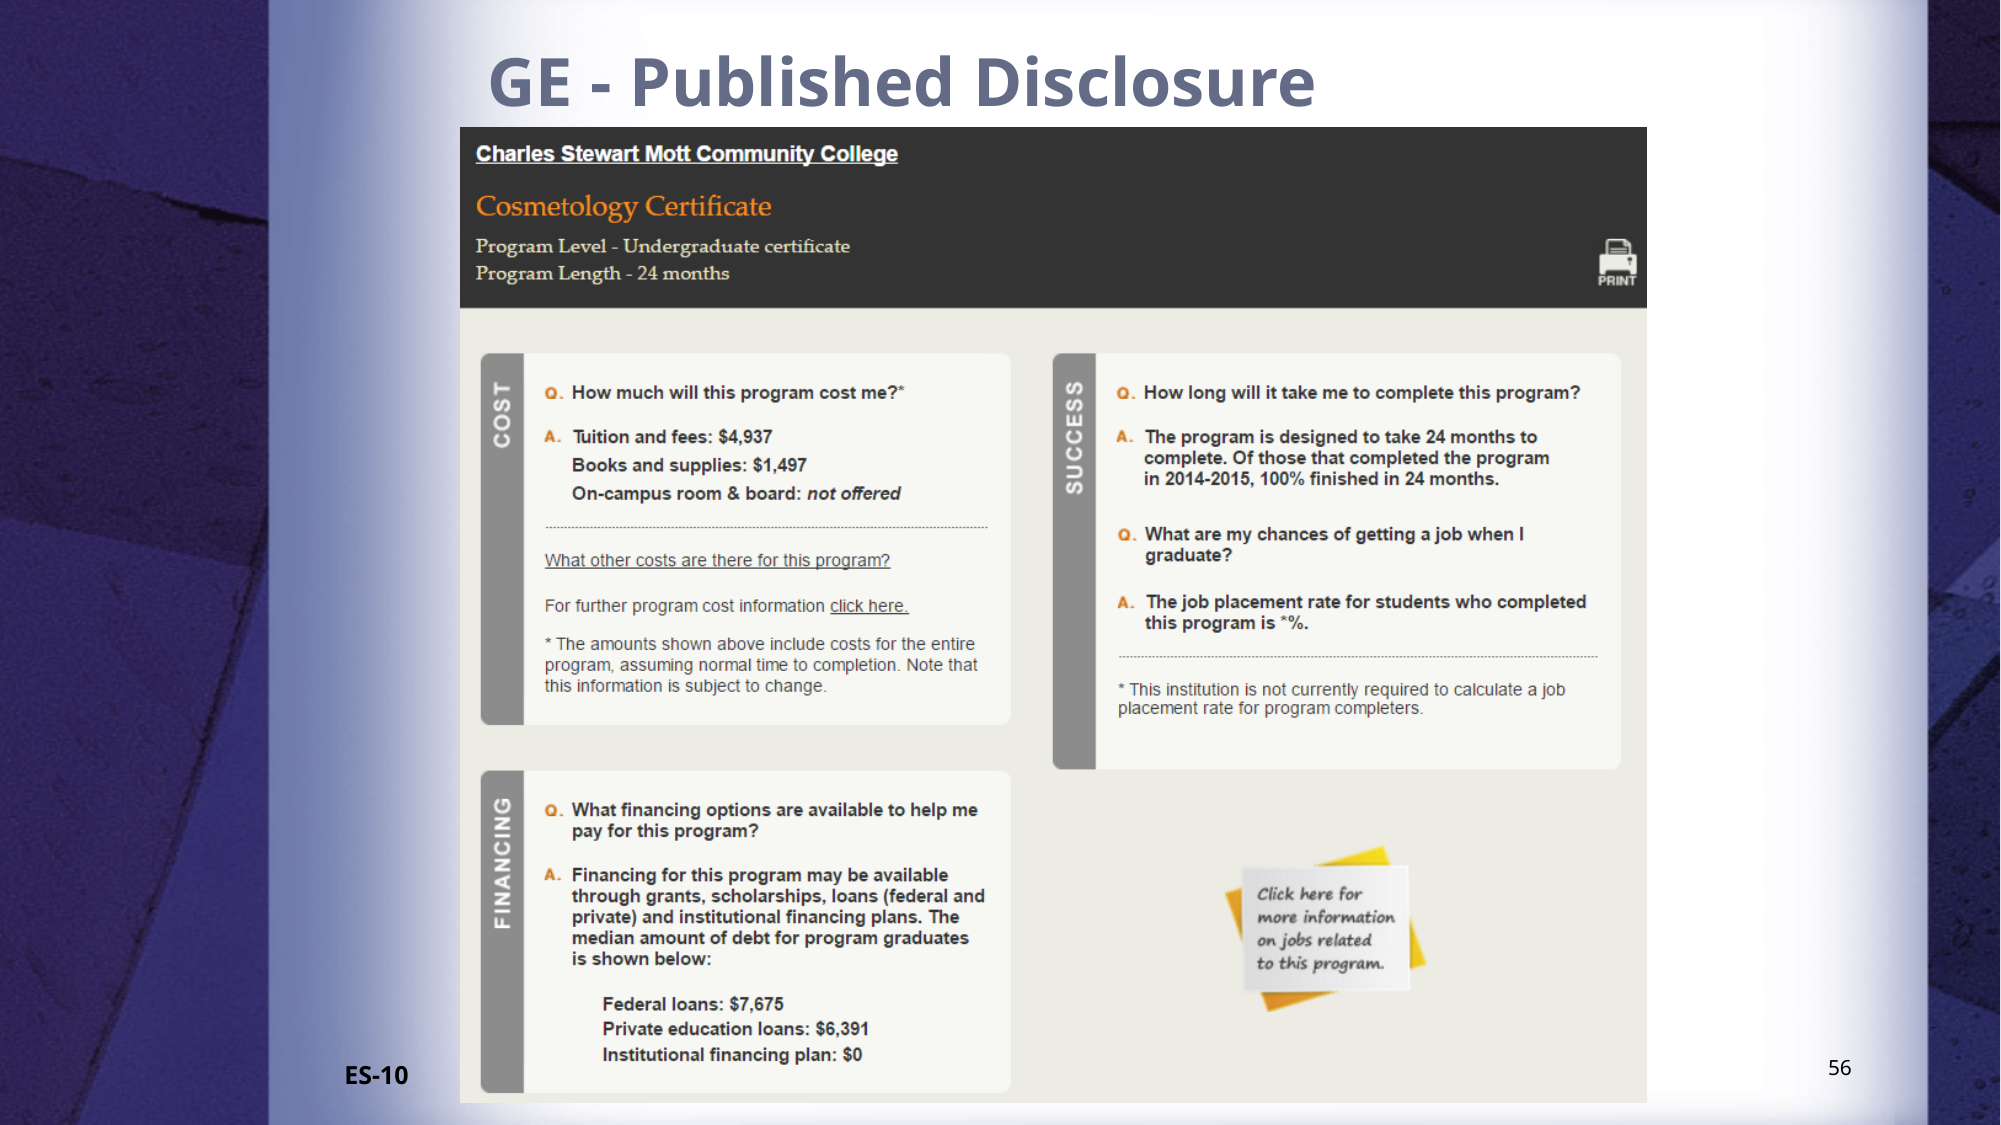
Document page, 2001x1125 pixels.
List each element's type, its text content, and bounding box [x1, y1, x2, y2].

text_box ES-10 [329, 1051, 454, 1097]
picture [0, 0, 2001, 1125]
title GE - Published Disclosure [472, 18, 1883, 128]
slide_number 56 [1652, 1037, 1867, 1100]
